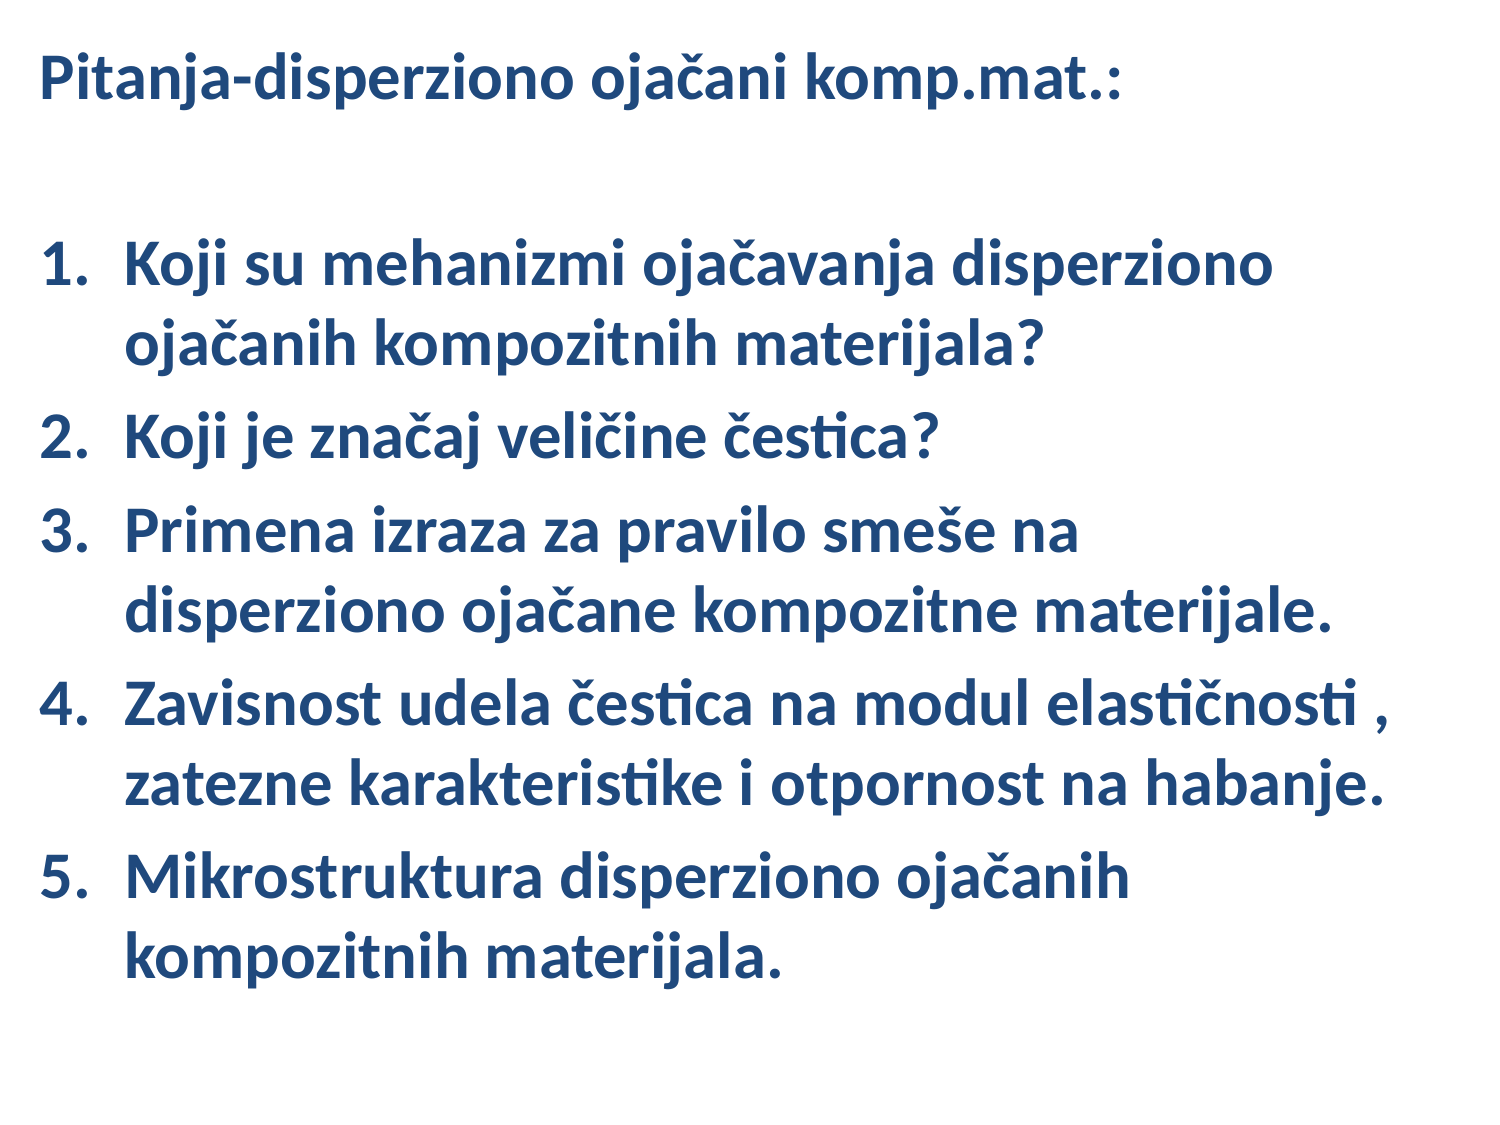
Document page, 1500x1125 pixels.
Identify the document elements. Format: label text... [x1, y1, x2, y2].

list Pitanja-disperziono ojačani komp.mat.: Koji su mehanizmi ojačavanja disperziono ojačanih kompozitnih materijala? Koji je značaj veličine čestica? Primena izraza za pravilo smeše na disperziono ojačane kompozitne materijale. Zavisnost udela čestica na modul elastičnosti , zatezne karakteristike i otpornost na habanje. Mikrostruktura disperziono ojačanih kompozitnih materijala. [24, 24, 1426, 1006]
